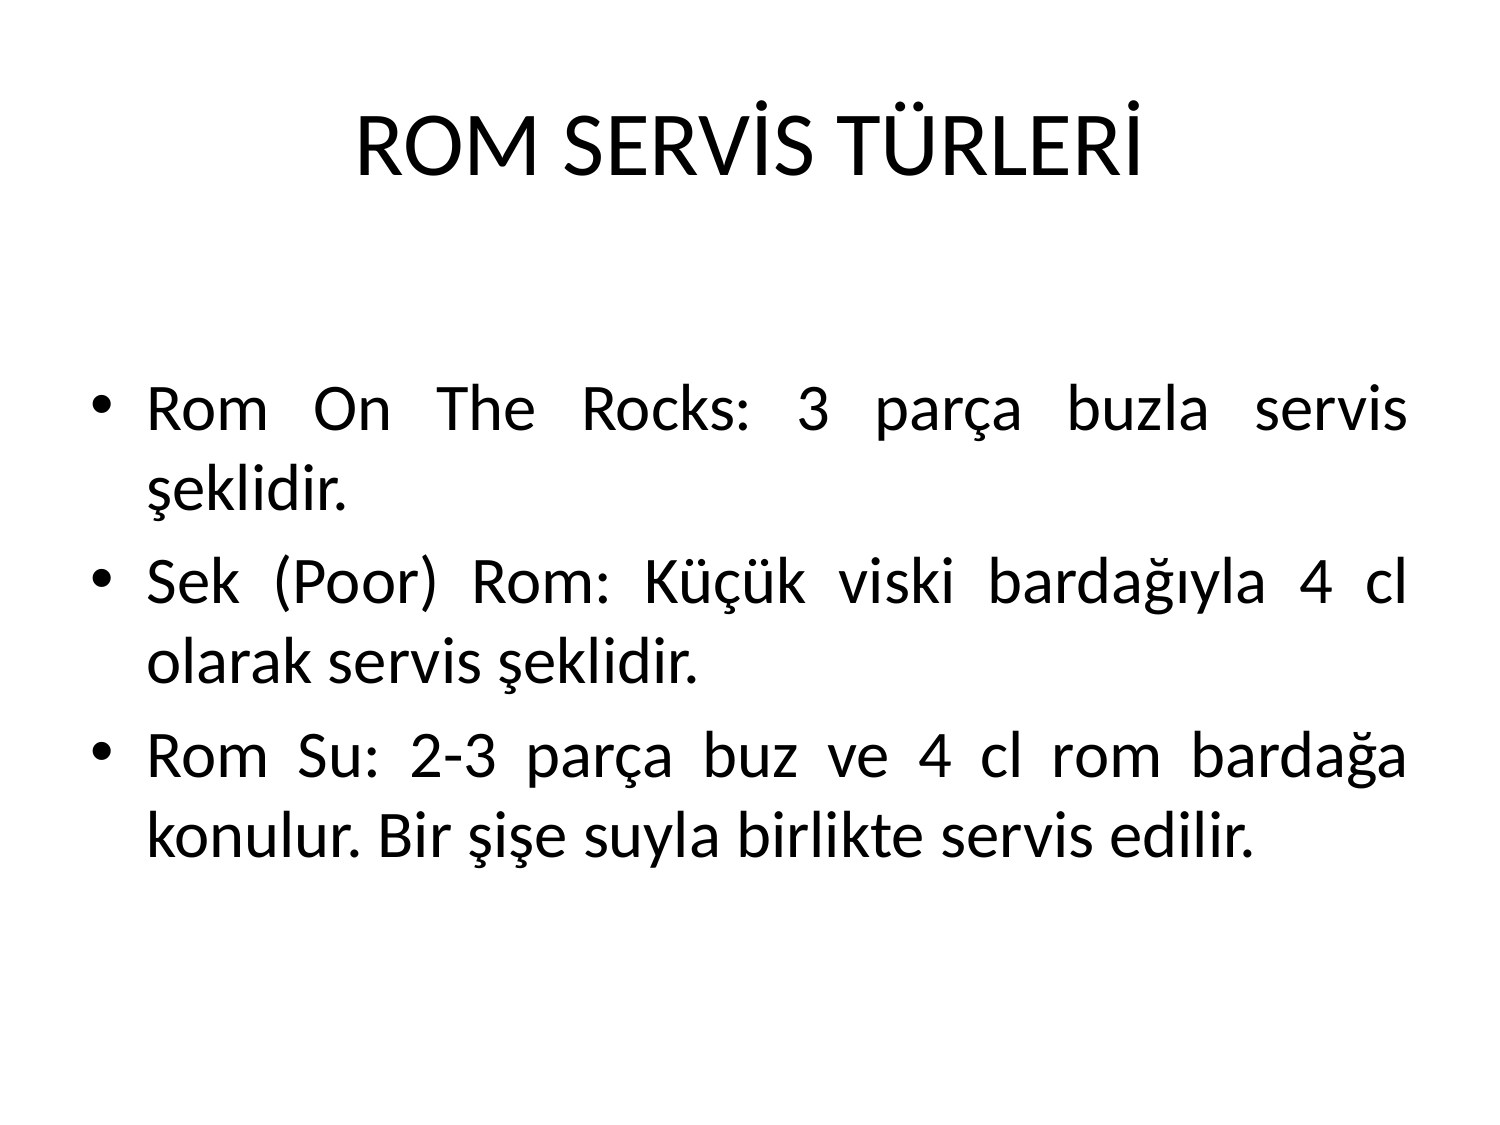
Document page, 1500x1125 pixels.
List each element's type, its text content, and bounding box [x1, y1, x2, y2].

list Rom On The Rocks: 3 parça buzla servis şeklidir. Sek (Poor) Rom: Küçük viski bardağıyla 4 cl olarak servis şeklidir. Rom Su: 2-3 parça buz ve 4 cl rom bardağa konulur. Bir şişe suyla birlikte servis edilir. [75, 262, 1425, 1005]
title ROM SERVİS TÜRLERİ [75, 45, 1425, 233]
